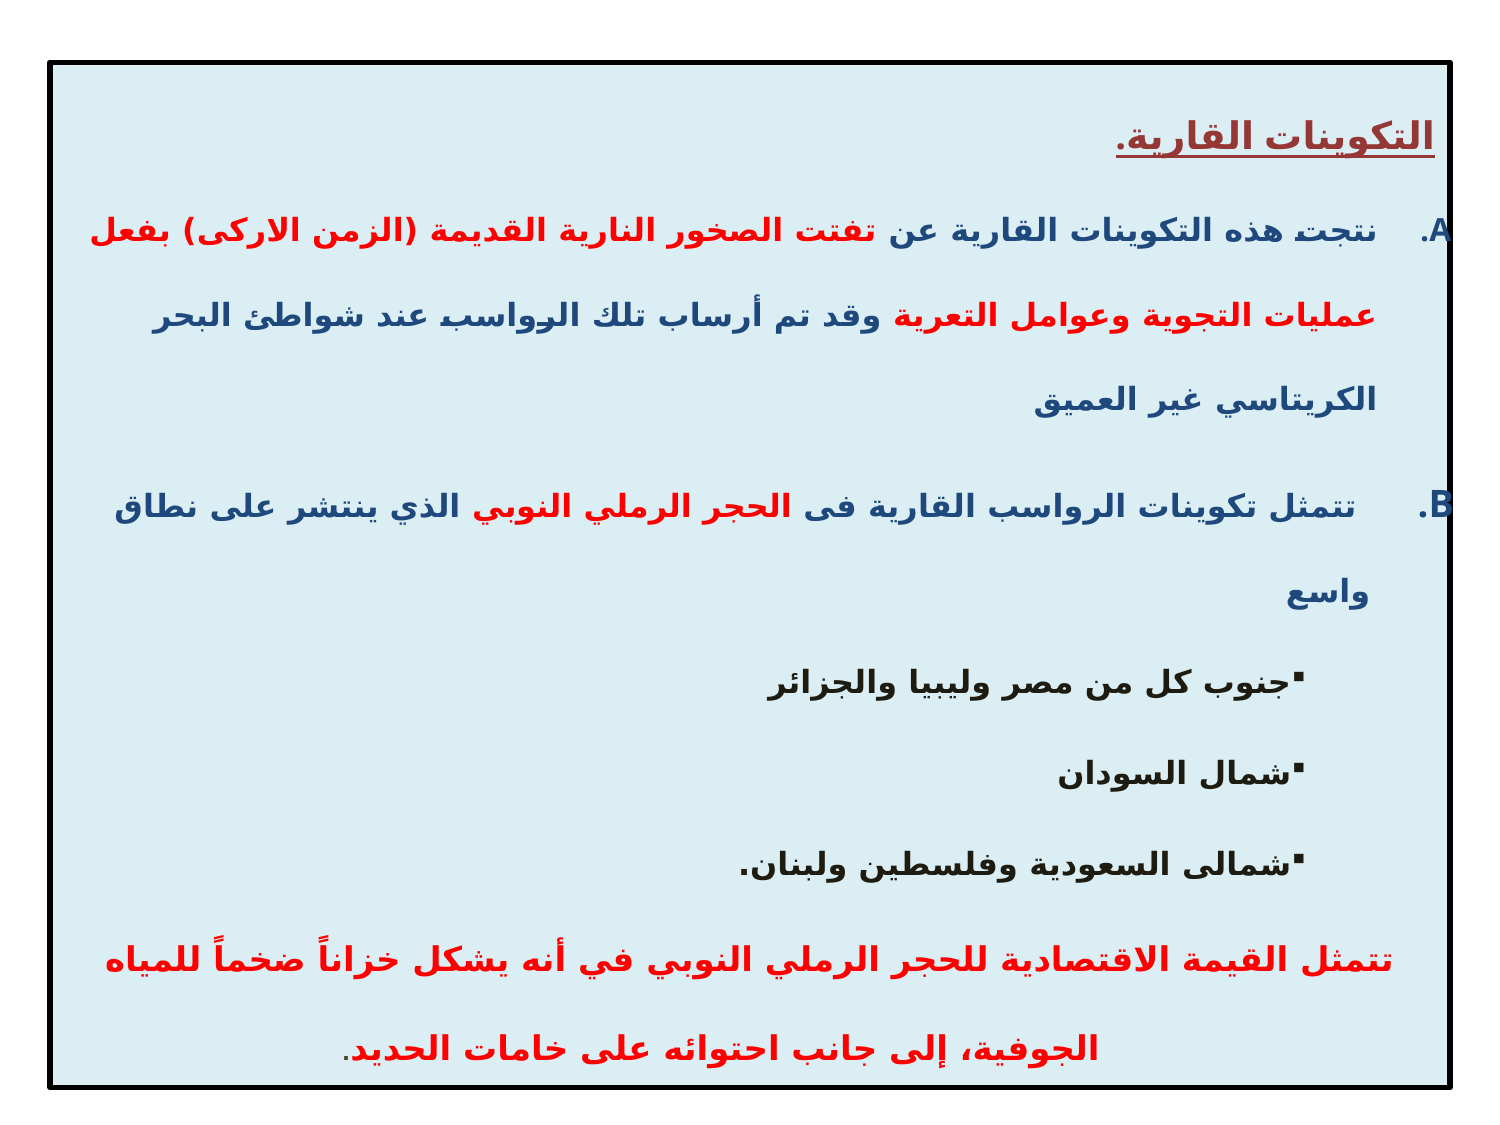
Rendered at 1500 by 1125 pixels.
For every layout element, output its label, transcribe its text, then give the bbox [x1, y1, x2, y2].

list التكوينات القارية. نتجت هذه التكوينات القارية عن تفتت الصخور النارية القديمة (الزمن الاركى) بفعل عمليات التجوية وعوامل التعرية وقد تم أرساب تلك الرواسب عند شواطئ البحر الكريتاسي غير العميق تتمثل تكوينات الرواسب القارية فى الحجر الرملي النوبي الذي ينتشر على نطاق واسع جنوب كل من مصر وليبيا والجزائر شمال السودان شمالى السعودية وفلسطين ولبنان. تتمثل القيمة الاقتصادية للحجر الرملي النوبي في أنه يشكل خزاناً ضخماً للمياه الجوفية، إلى جانب احتوائه على خامات الحديد. [50, 62, 1450, 1088]
